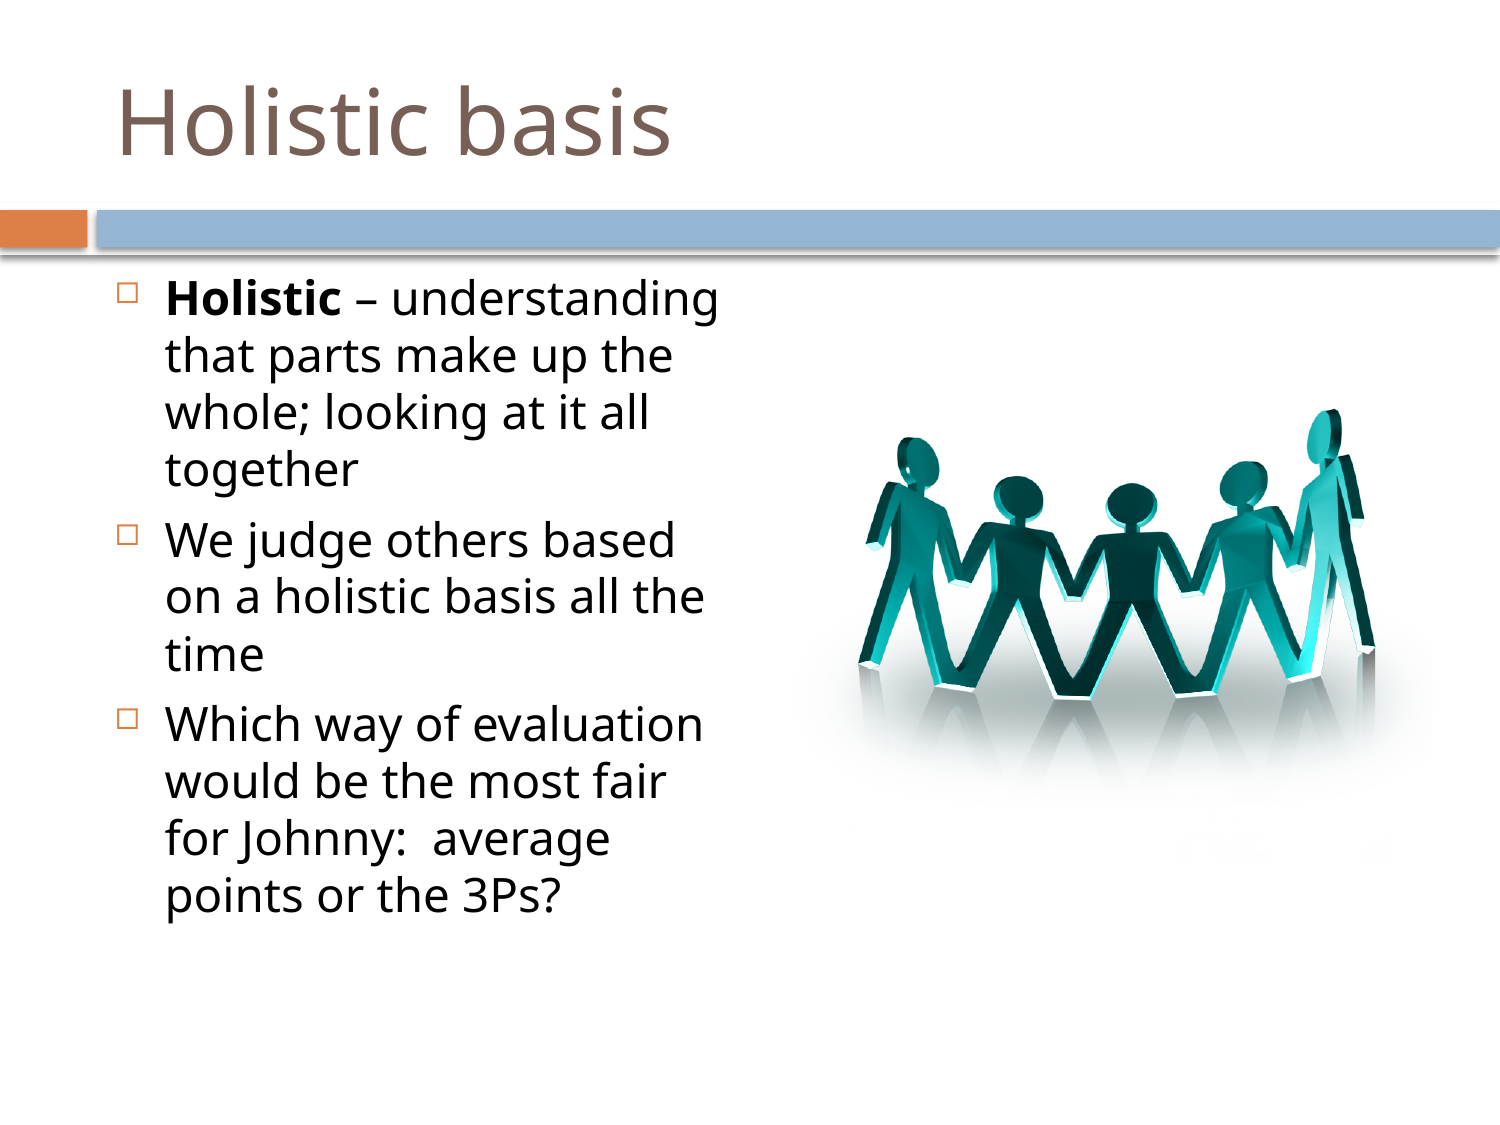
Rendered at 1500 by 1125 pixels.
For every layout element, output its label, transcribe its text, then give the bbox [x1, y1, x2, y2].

list Holistic – understanding that parts make up the whole; looking at it all together We judge others based on a holistic basis all the time Which way of evaluation would be the most fair for Johnny: average points or the 3Ps? [99, 260, 738, 1011]
title Holistic basis [99, 37, 1438, 200]
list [794, 408, 1433, 863]
